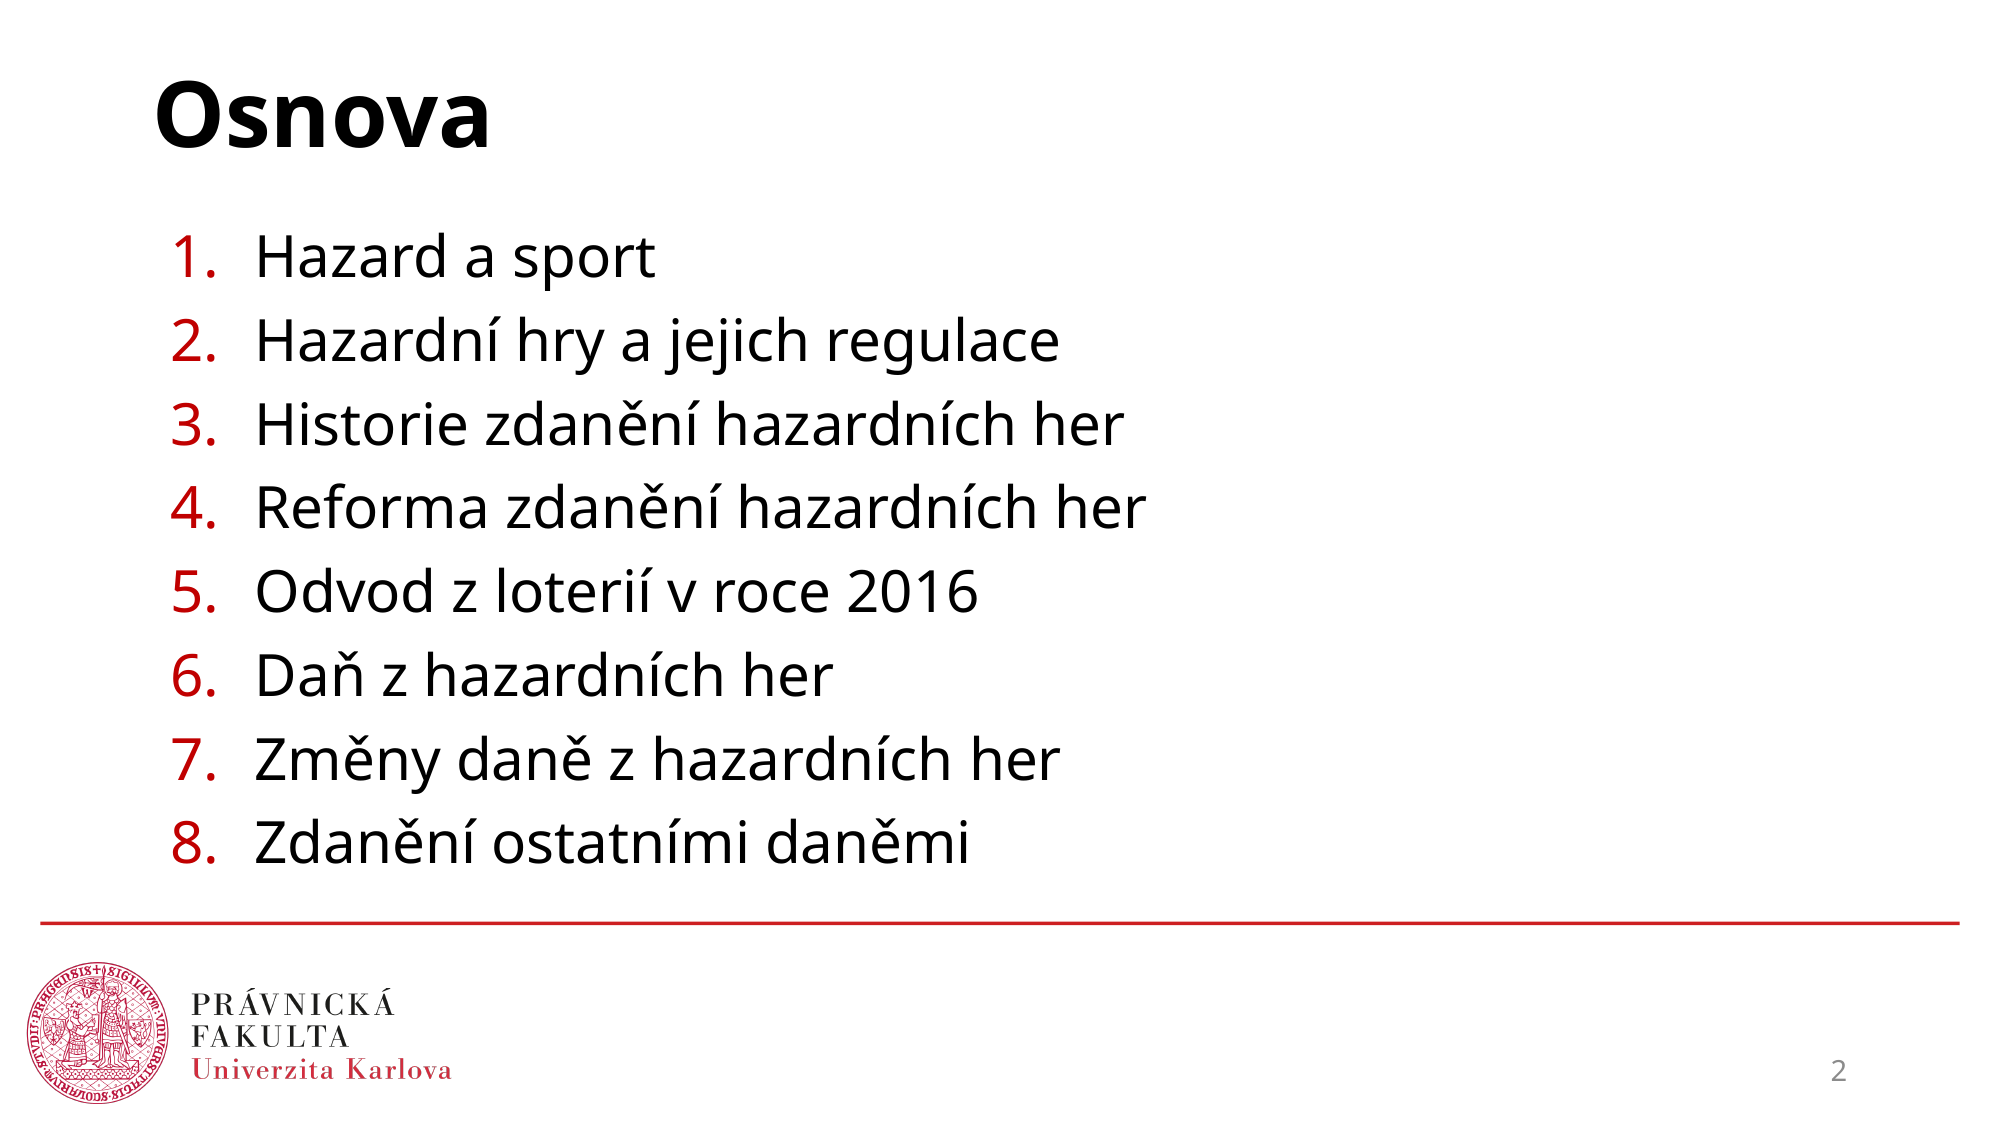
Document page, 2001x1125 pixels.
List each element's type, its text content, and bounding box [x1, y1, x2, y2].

title Osnova [137, 2, 1863, 220]
picture [26, 962, 452, 1104]
slide_number 2 [1412, 1042, 1863, 1103]
list Hazard a sport Hazardní hry a jejich regulace Historie zdanění hazardních her Reforma zdanění hazardních her Odvod z loterií v roce 2016 Daň z hazardních her Změny daně z hazardních her Zdanění ostatními daněmi [137, 220, 1863, 905]
